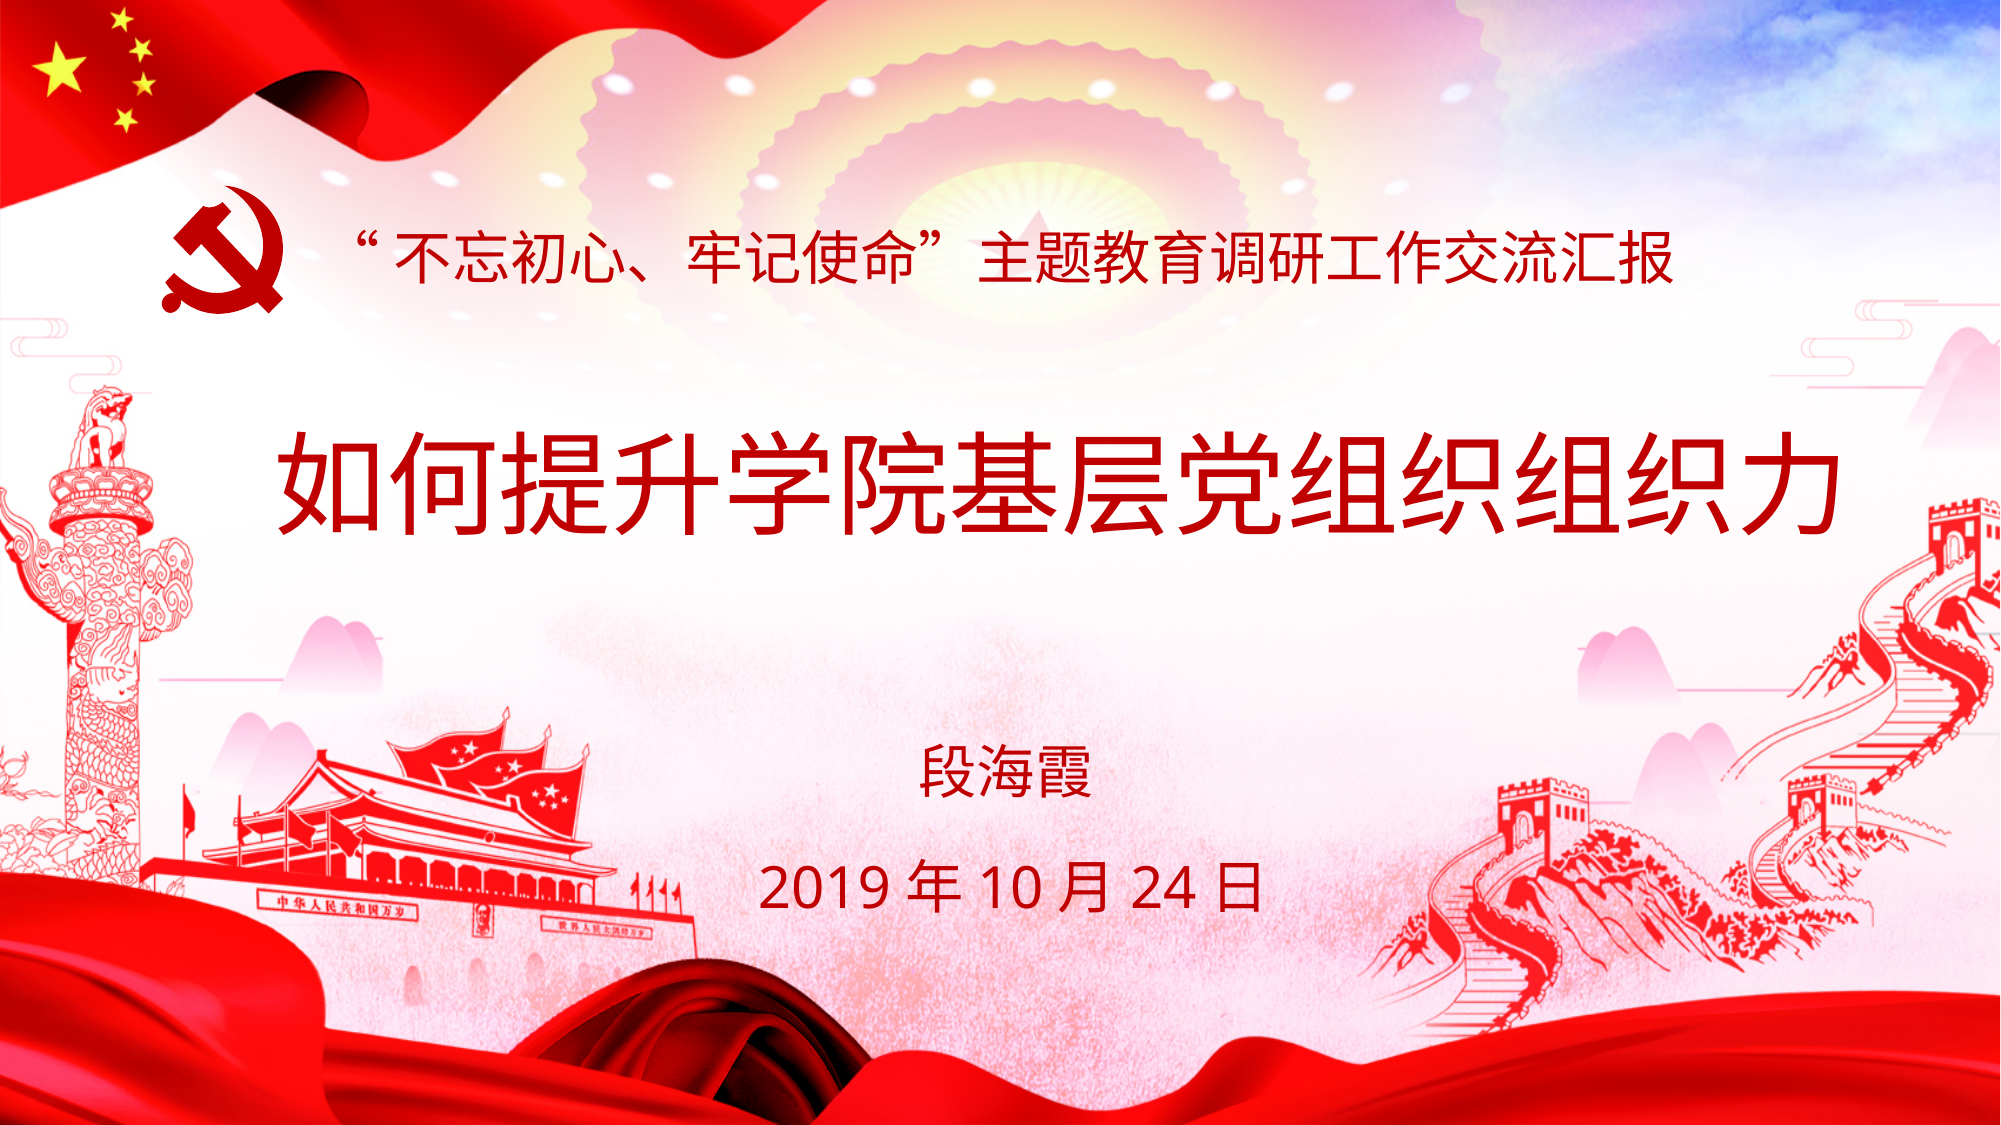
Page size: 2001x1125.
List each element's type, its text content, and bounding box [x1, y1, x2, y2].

text_box “不忘初心、牢记使命”主题教育调研工作交流汇报 [306, 213, 1957, 299]
text_box 段海霞 [903, 727, 1109, 813]
text_box [161, 185, 284, 314]
text_box 如何提升学院基层党组织组织力 [232, 406, 1890, 557]
text_box 2019年10月24日 [743, 842, 1284, 928]
picture [0, 0, 2001, 1125]
